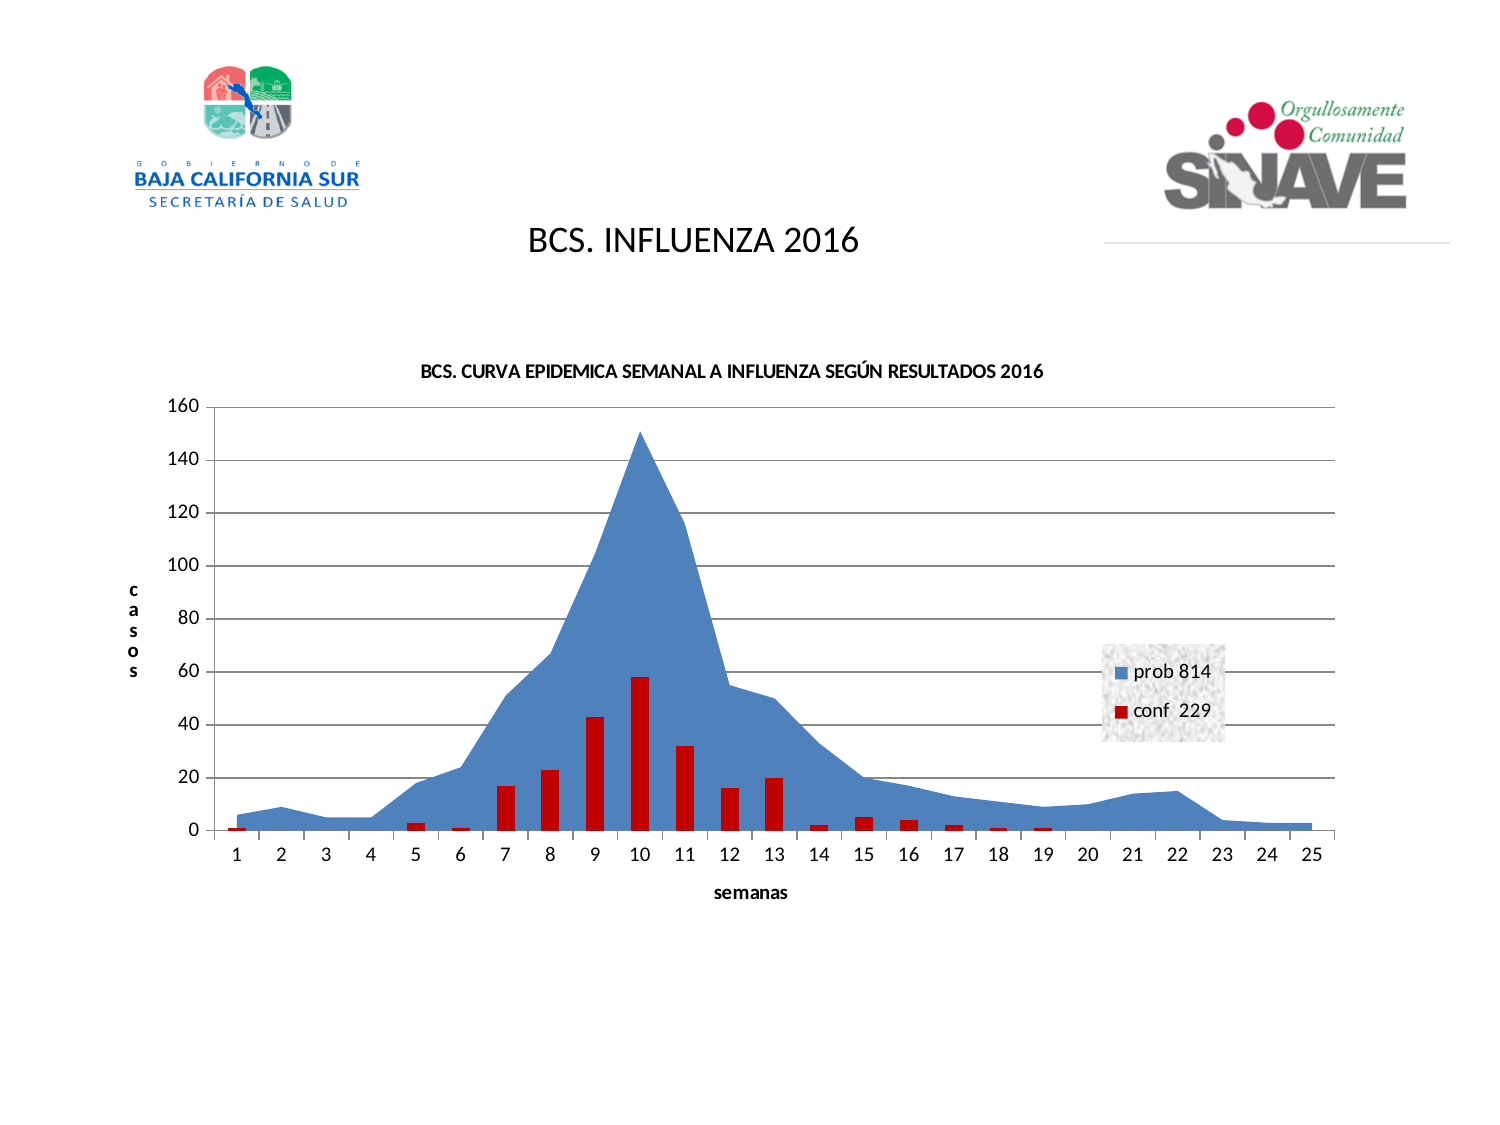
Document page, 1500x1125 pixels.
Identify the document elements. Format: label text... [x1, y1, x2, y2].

chart [123, 337, 1341, 918]
picture [135, 66, 360, 207]
text_box BCS. INFLUENZA 2016 [251, 208, 1145, 268]
picture [1104, 66, 1450, 244]
